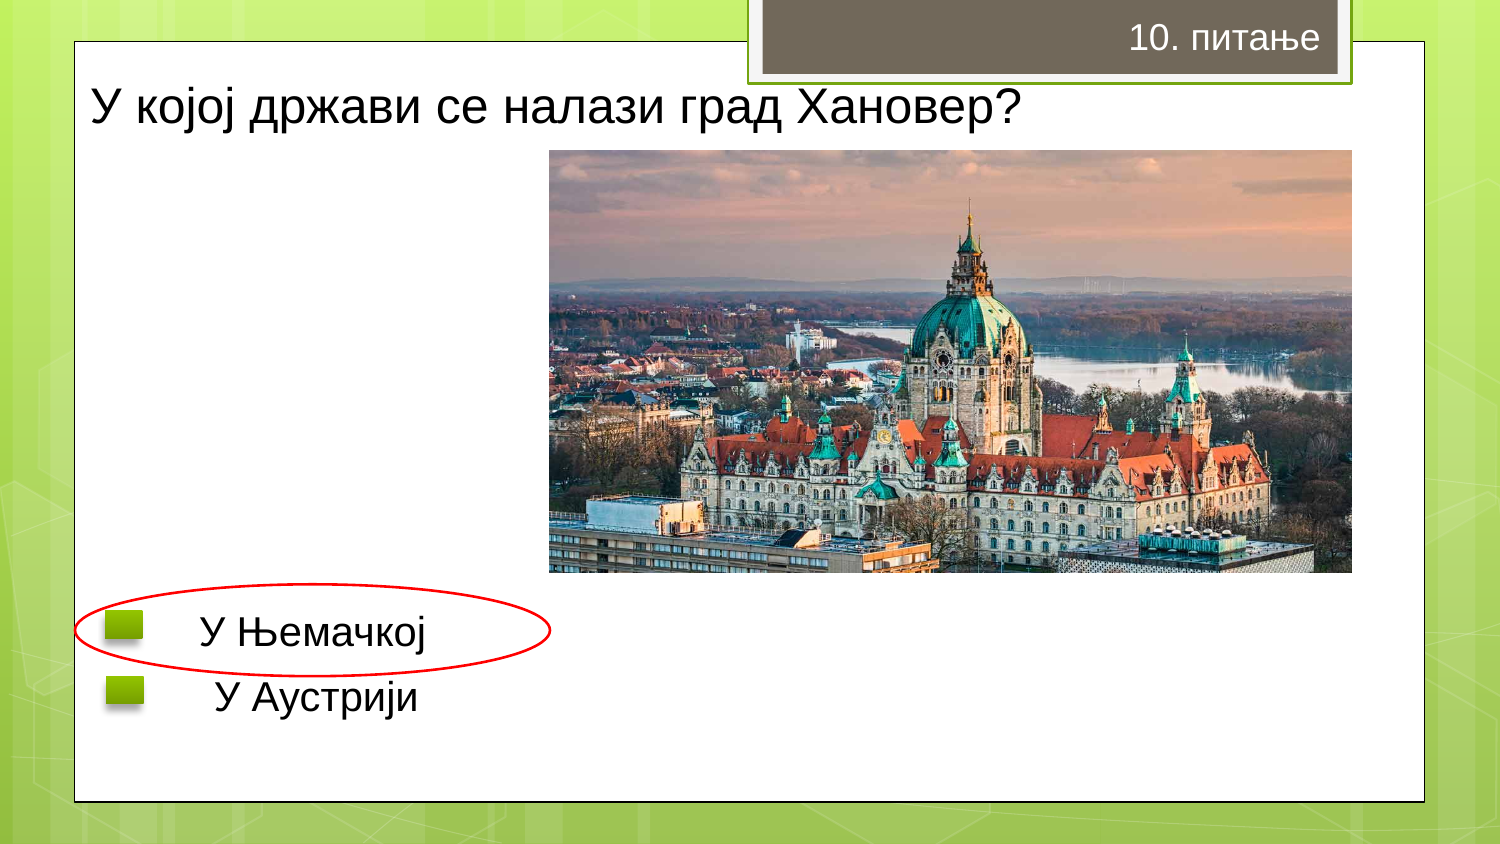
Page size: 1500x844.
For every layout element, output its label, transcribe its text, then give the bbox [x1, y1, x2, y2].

text_box 10. питање [1113, 5, 1336, 65]
text_box У којој држави се налази град Хановер? [74, 65, 1263, 141]
text_box [106, 676, 144, 704]
text_box [162, 668, 187, 672]
picture [549, 150, 1352, 573]
text_box У Њемачкој [73, 582, 552, 678]
text_box У Аустрији [187, 662, 638, 727]
